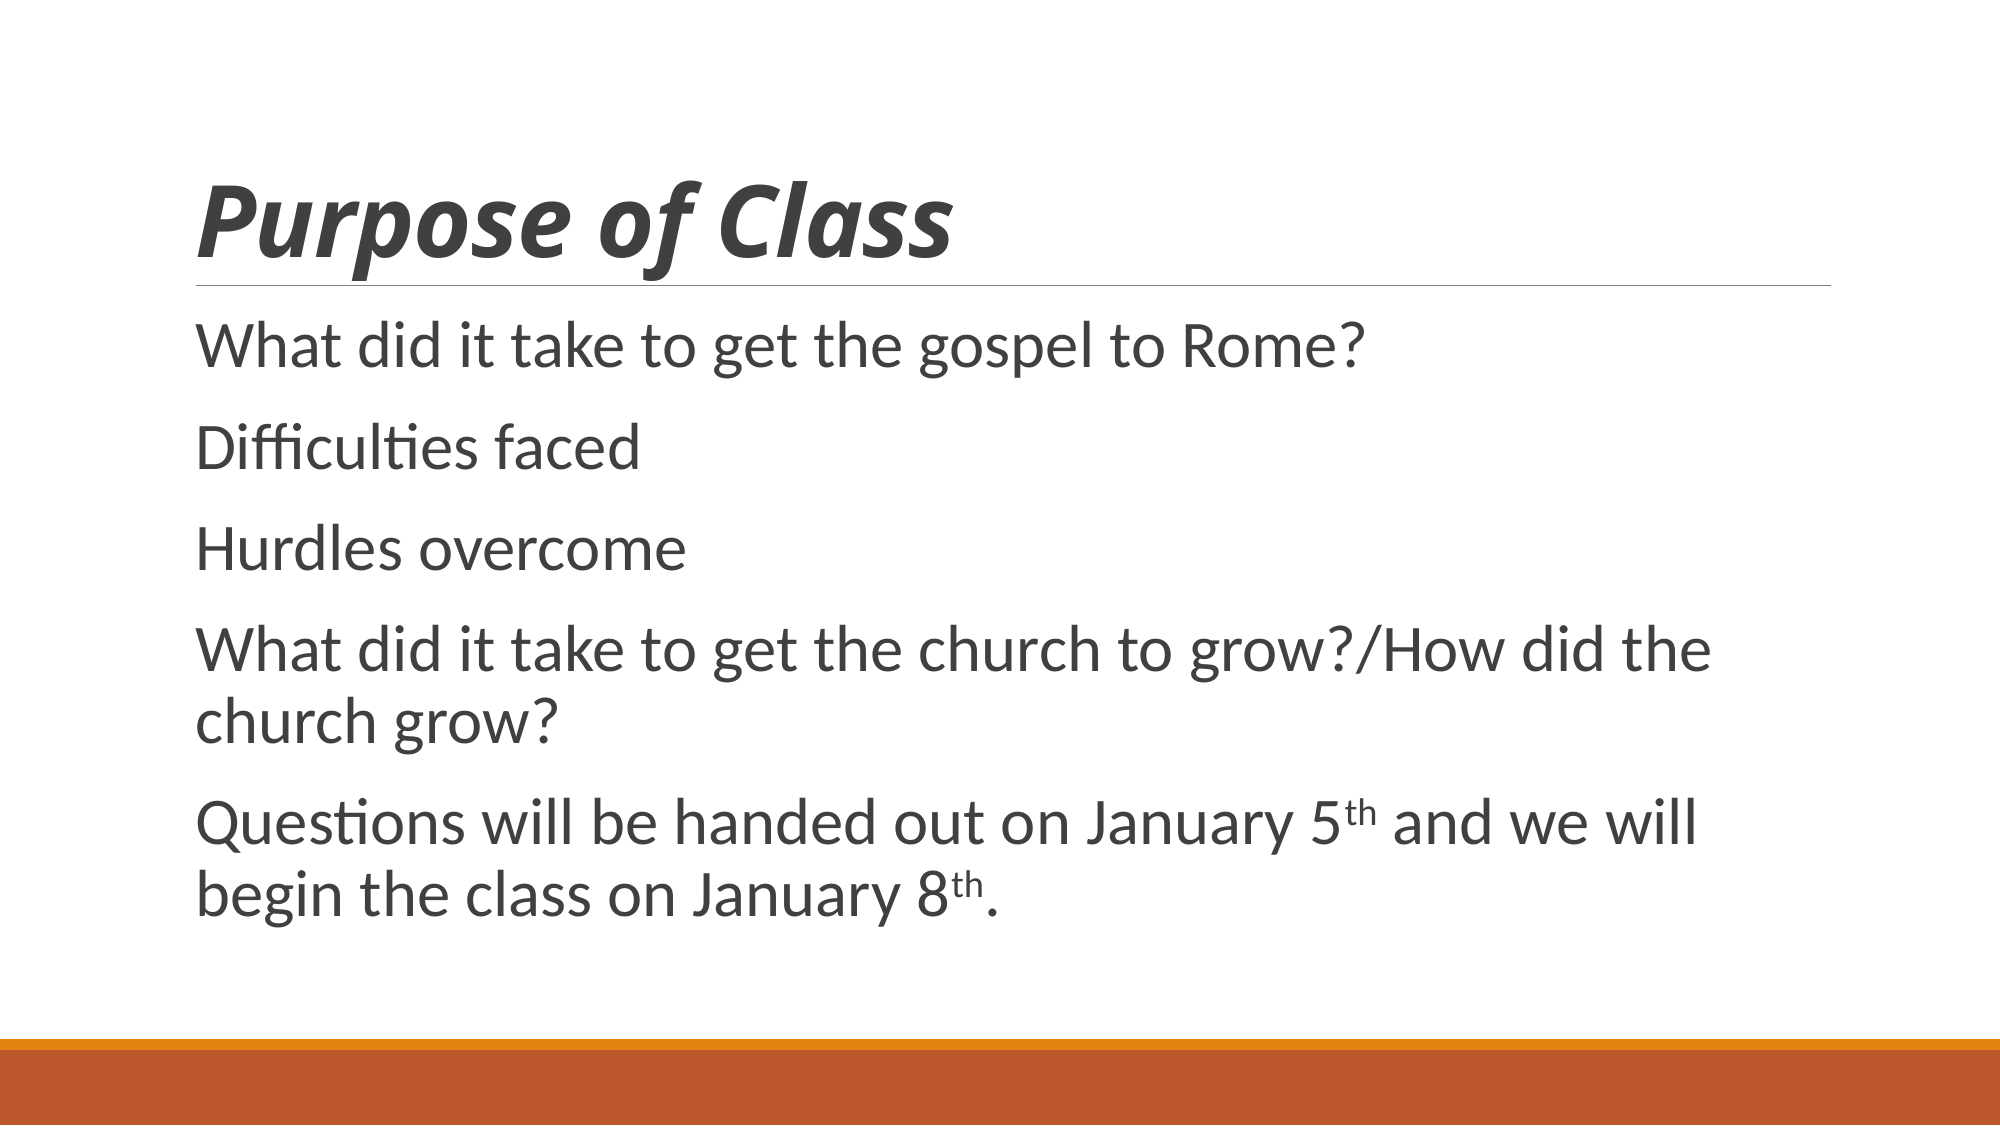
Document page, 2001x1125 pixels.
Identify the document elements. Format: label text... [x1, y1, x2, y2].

title Purpose of Class [180, 47, 1830, 285]
list What did it take to get the gospel to Rome? Difficulties faced Hurdles overcome What did it take to get the church to grow?/How did the church grow? Questions will be handed out on January 5th and we will begin the class on January 8th. [180, 302, 1830, 963]
